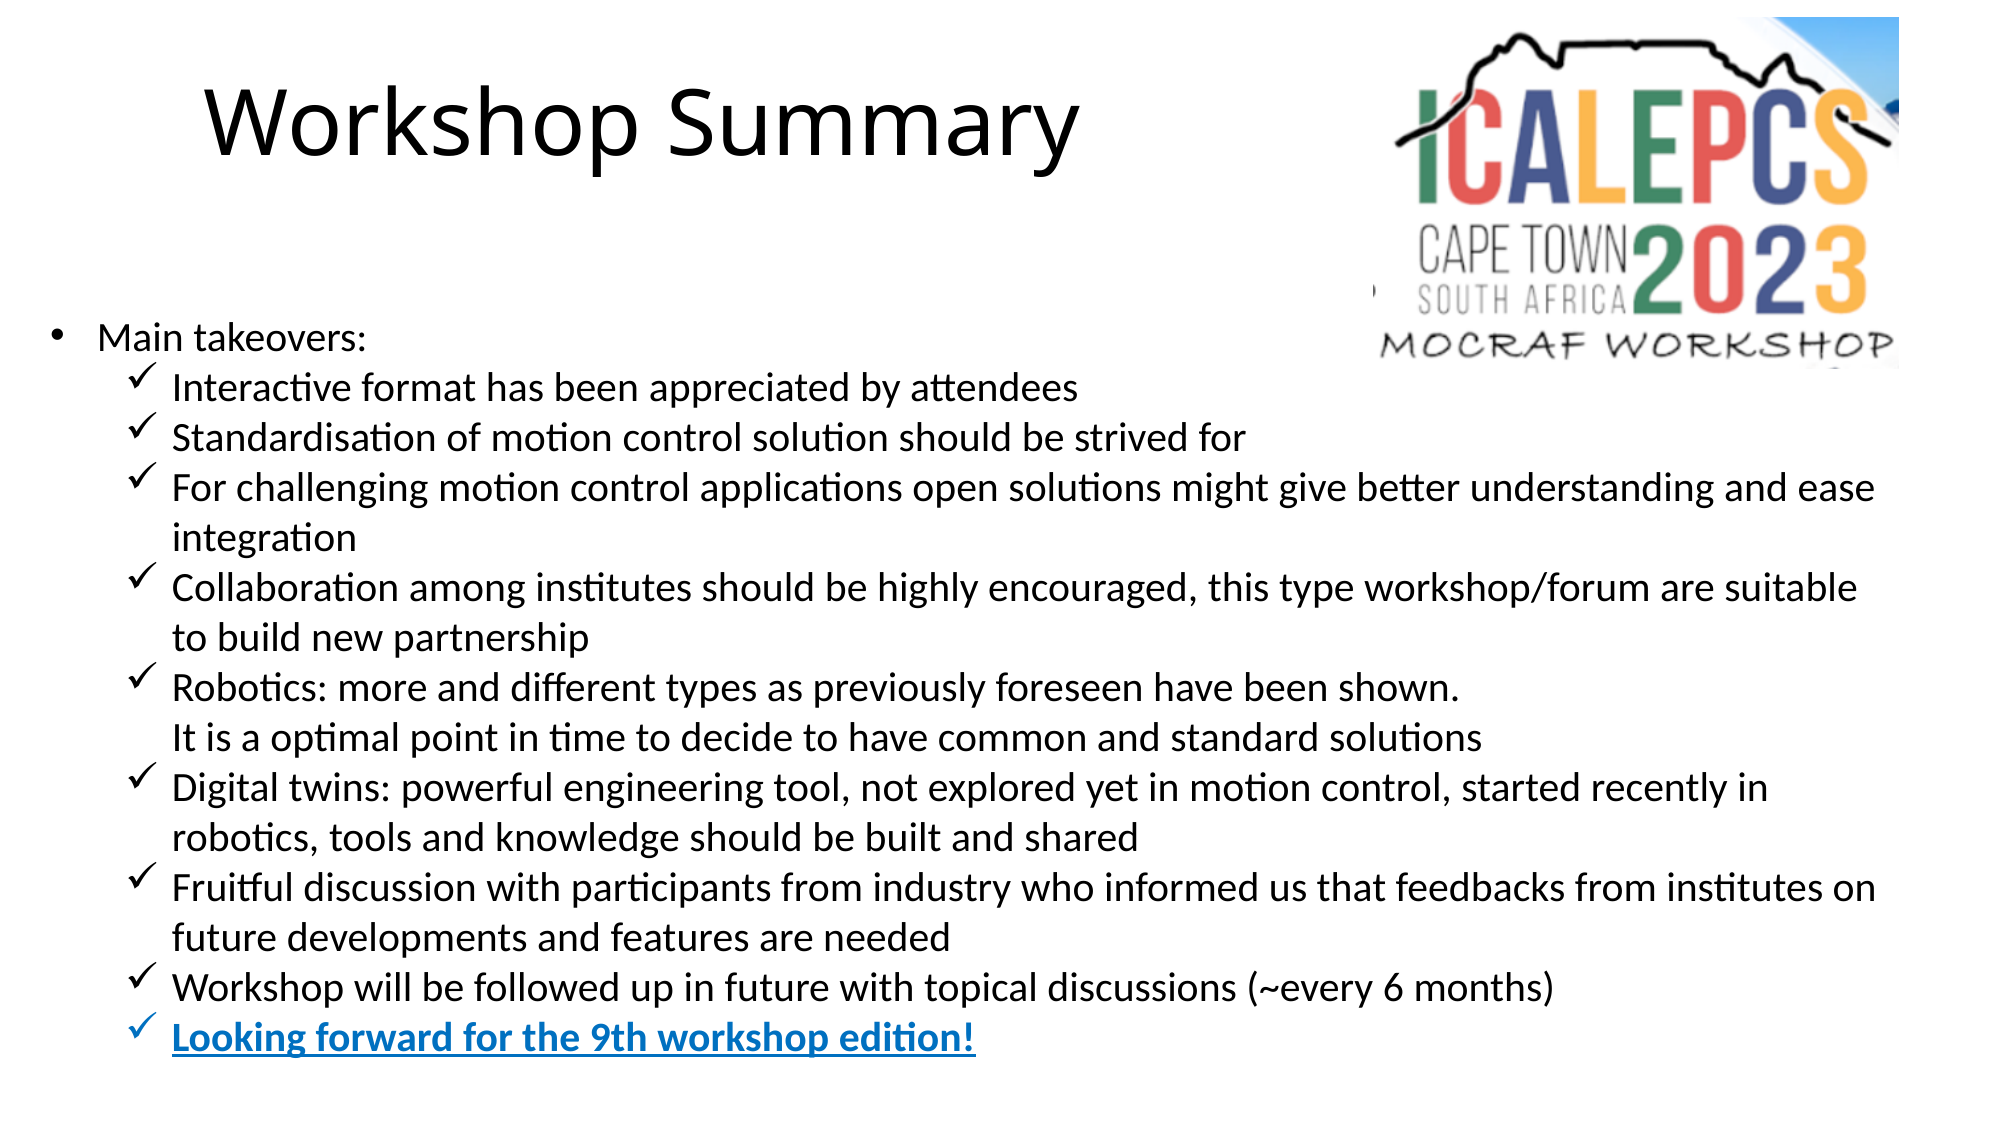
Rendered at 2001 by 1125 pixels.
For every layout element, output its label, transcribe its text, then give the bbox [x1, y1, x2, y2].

picture [1373, 17, 1899, 369]
text_box Main takeovers: Interactive format has been appreciated by attendees Standardisation of motion control solution should be strived for For challenging motion control applications open solutions might give better understanding and ease integration Collaboration among institutes should be highly encouraged, this type workshop/forum are suitable to build new partnership Robotics: more and different types as previously foreseen have been shown. It is a optimal point in time to decide to have common and standard solutions Digital twins: powerful engineering tool, not explored yet in motion control, started recently in robotics, tools and knowledge should be built and shared Fruitful discussion with participants from industry who informed us that feedbacks from institutes on future developments and features are needed Workshop will be followed up in future with topical discussions (~every 6 months) Looking forward for the 9th workshop edition! [35, 302, 1915, 1118]
text_box Workshop Summary [189, 17, 1373, 235]
